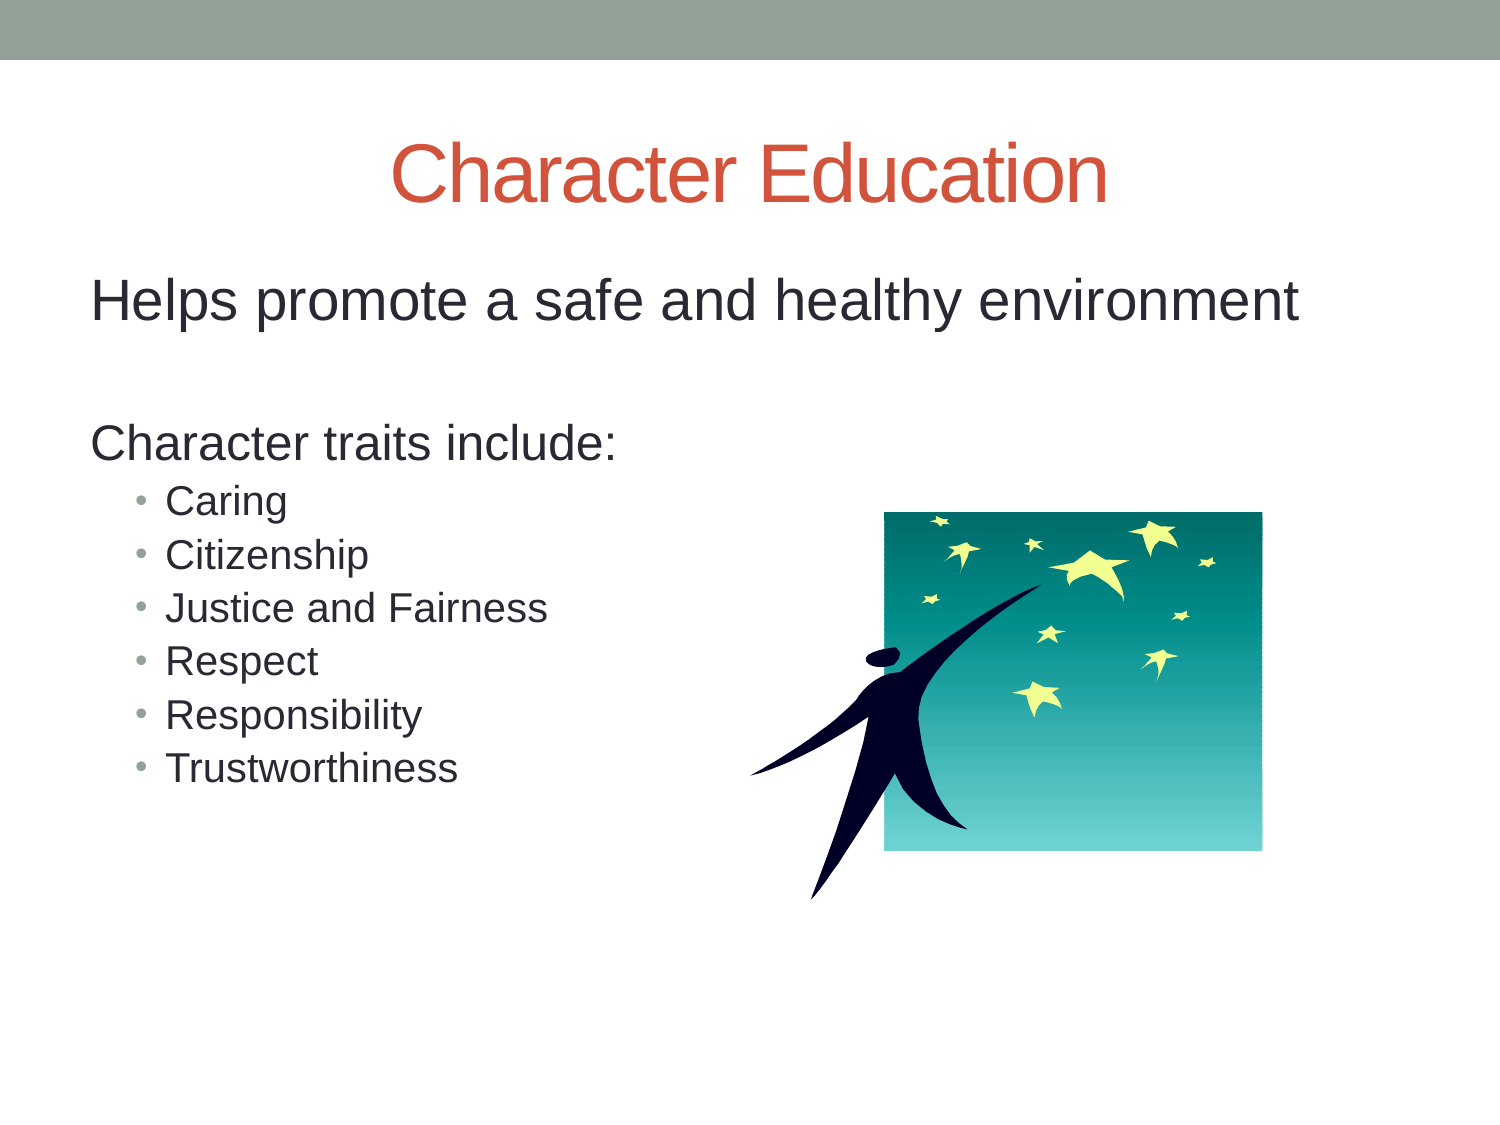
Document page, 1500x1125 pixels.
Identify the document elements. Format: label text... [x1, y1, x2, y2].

list Helps promote a safe and healthy environment Character traits include: Caring Citizenship Justice and Fairness Respect Responsibility Trustworthiness [75, 262, 1425, 1063]
picture [749, 512, 1263, 900]
title Character Education [75, 87, 1425, 250]
